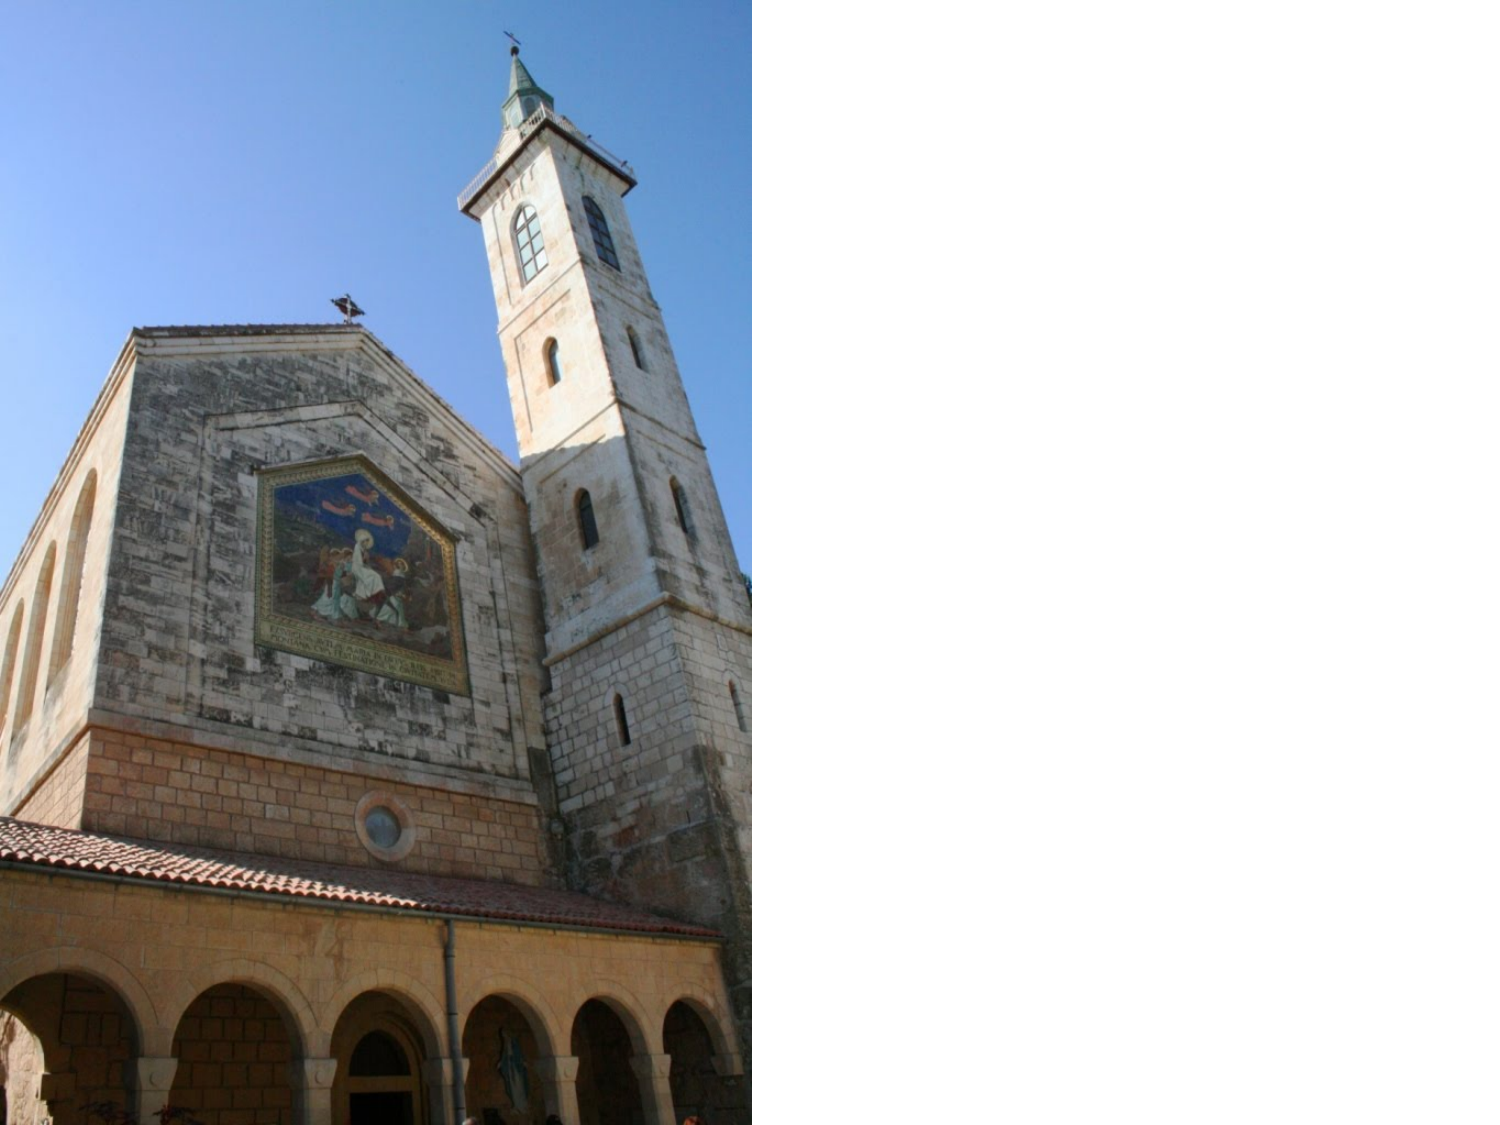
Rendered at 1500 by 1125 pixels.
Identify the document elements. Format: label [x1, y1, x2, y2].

list [0, 0, 752, 1125]
